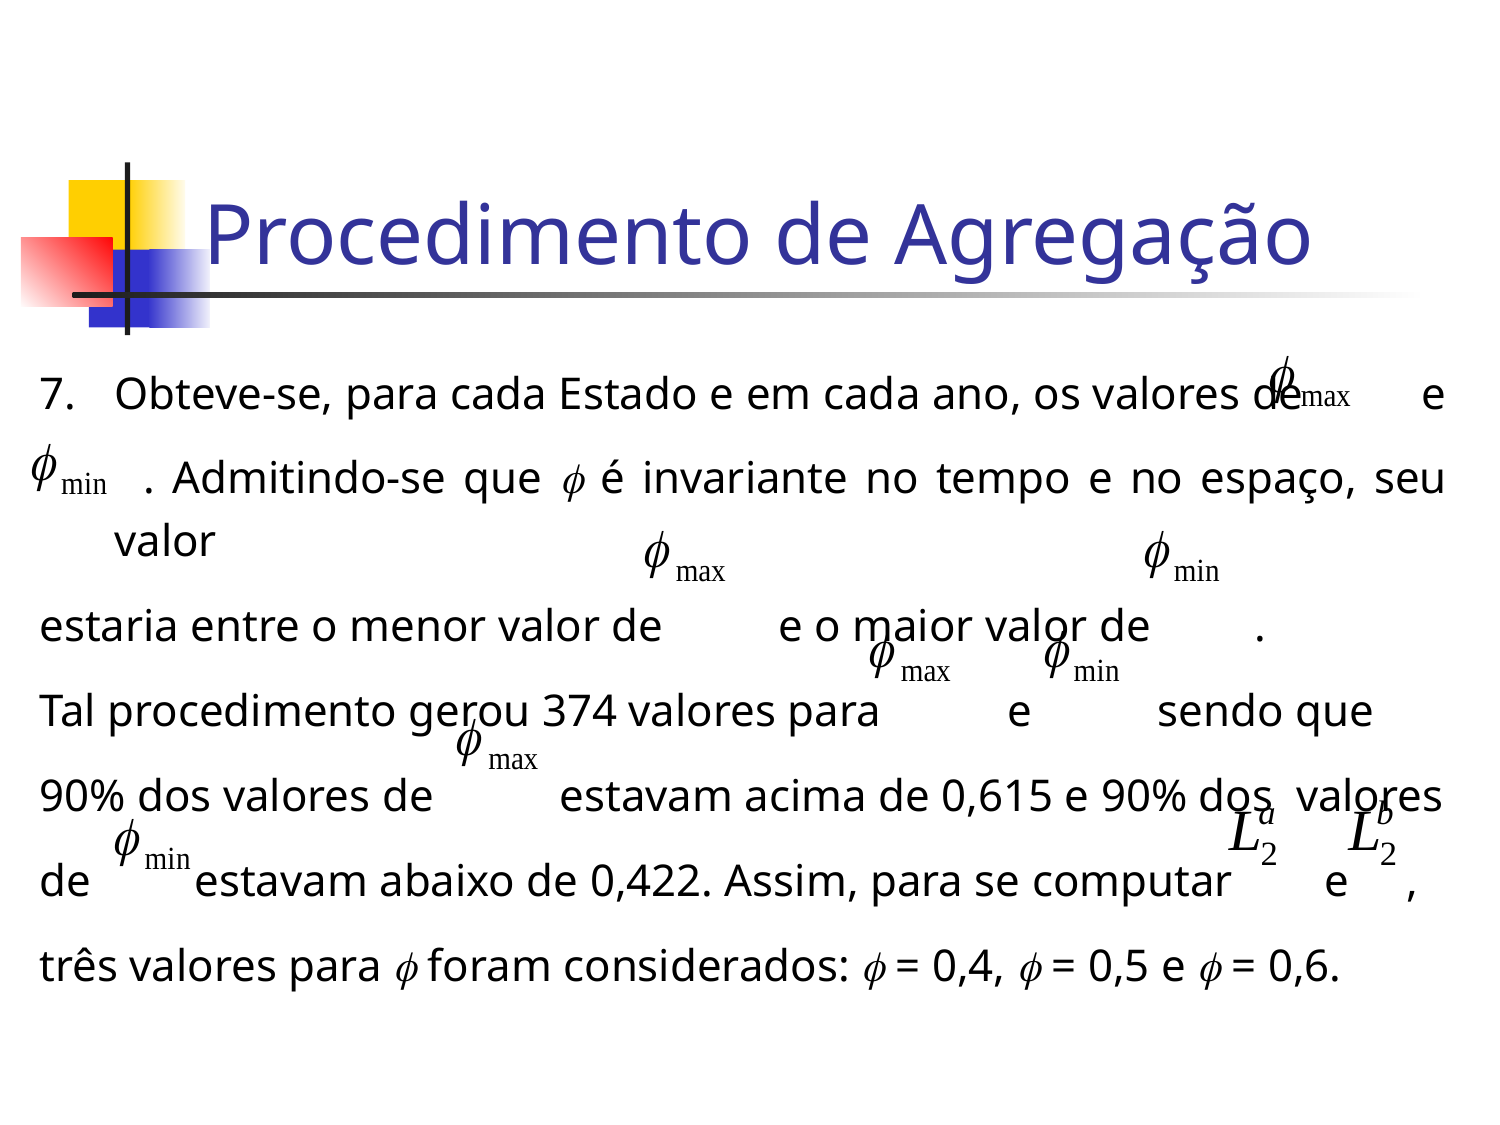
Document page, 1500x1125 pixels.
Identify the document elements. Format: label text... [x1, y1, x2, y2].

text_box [1217, 787, 1288, 876]
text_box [1137, 512, 1230, 601]
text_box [1262, 337, 1363, 426]
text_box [862, 612, 963, 701]
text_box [637, 512, 738, 601]
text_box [449, 699, 551, 788]
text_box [1337, 787, 1407, 876]
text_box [1037, 612, 1130, 701]
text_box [107, 799, 201, 888]
title Procedimento de Agregação [188, 196, 1468, 289]
text_box Obteve-se, para cada Estado e em cada ano, os valores de e . Admitindo-se que  é invariante no tempo e no espaço, seu valor estaria entre o menor valor de e o maior valor de . Tal procedimento gerou 374 valores para e sendo que 90% dos valores de estavam acima de 0,615 e 90% dos valores de estavam abaixo de 0,422. Assim, para se computar e , três valores para  foram considerados:  = 0,4,  = 0,5 e  = 0,6. [24, 347, 1463, 998]
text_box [24, 424, 117, 513]
